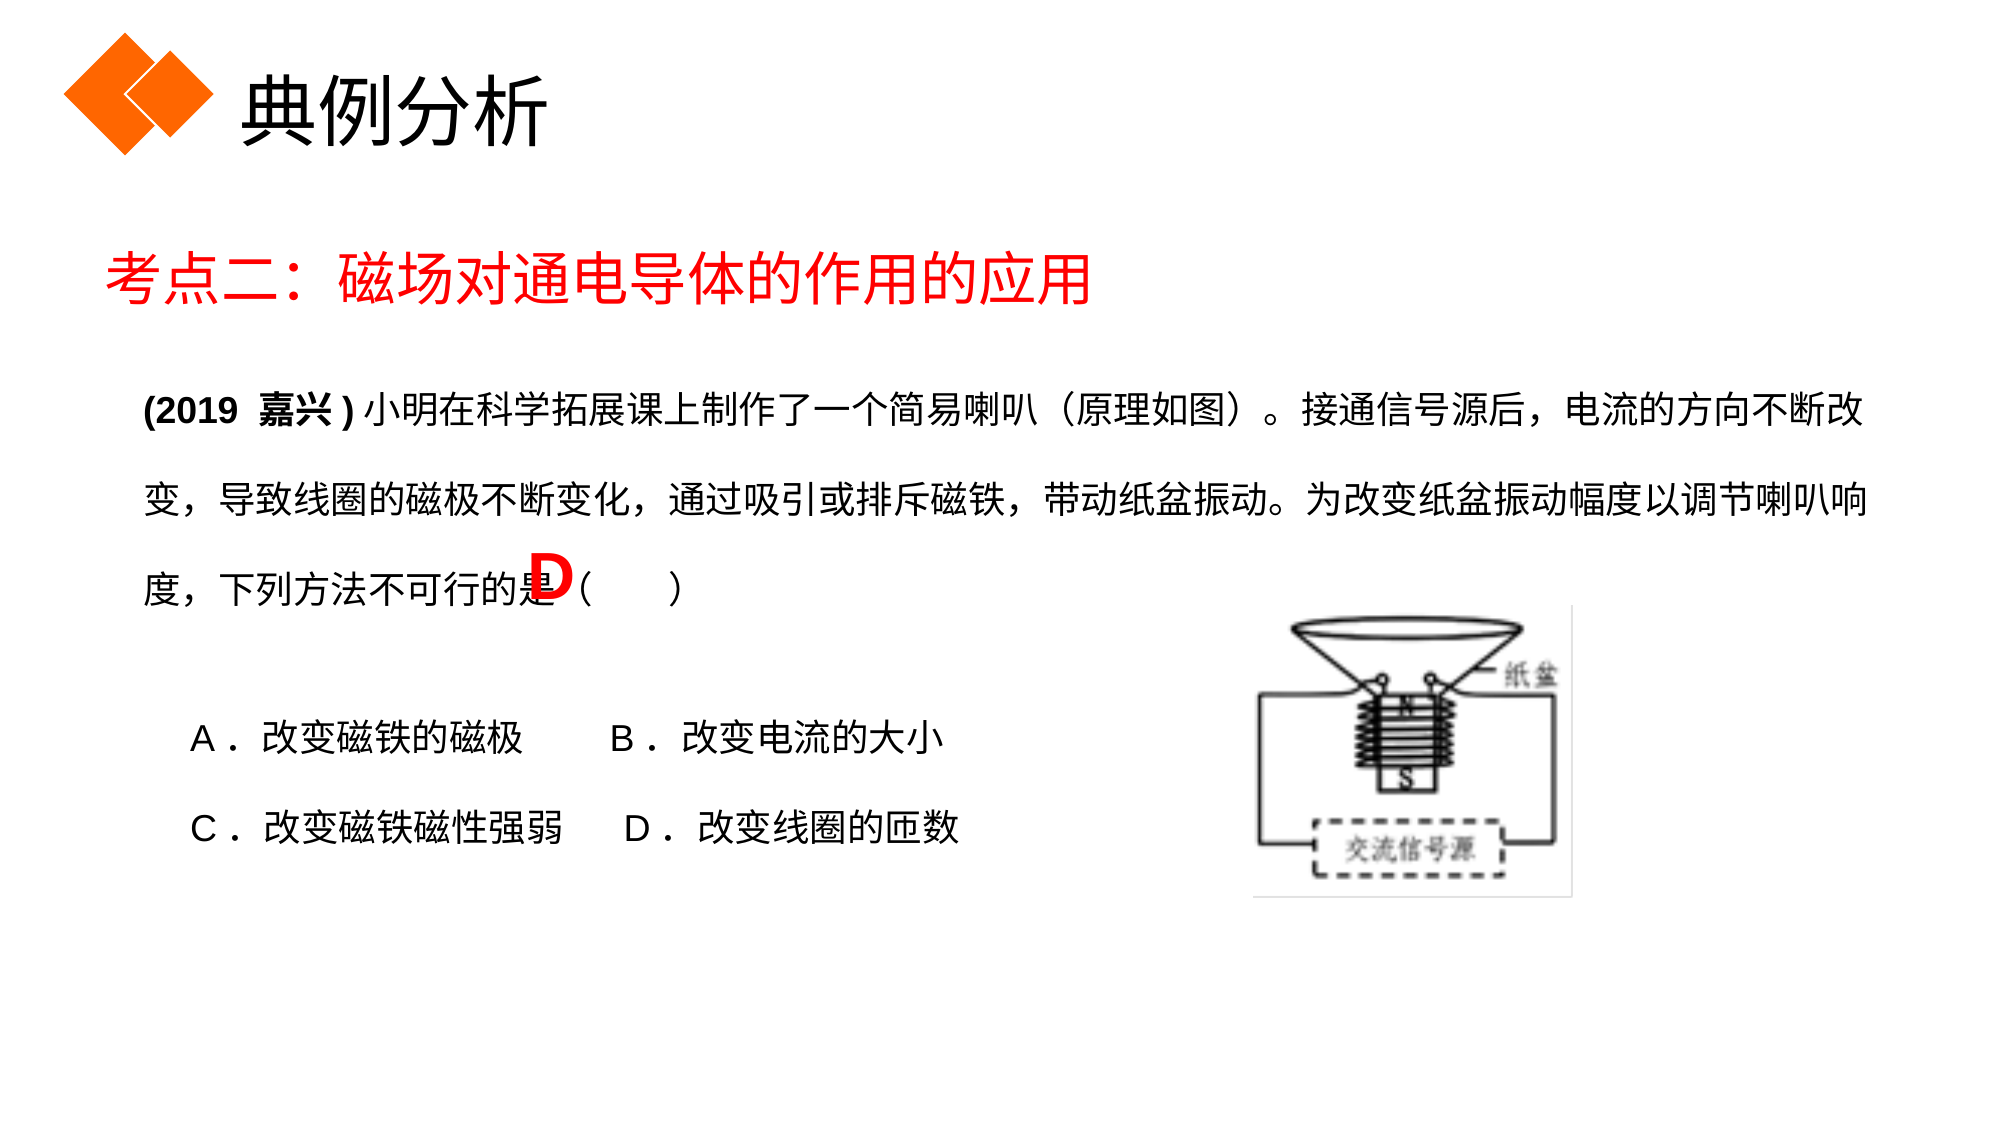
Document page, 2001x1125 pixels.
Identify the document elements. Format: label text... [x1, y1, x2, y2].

text_box (2019 嘉兴)小明在科学拓展课上制作了一个简易喇叭（原理如图）。接通信号源后，电流的方向不断改变，导致线圈的磁极不断变化，通过吸引或排斥磁铁，带动纸盆振动。为改变纸盆振动幅度以调节喇叭响度，下列方法不可行的是（ ） [128, 333, 1897, 619]
text_box 典例分析 [229, 52, 569, 166]
text_box D [513, 525, 592, 620]
text_box 考点二：磁场对通电导体的作用的应用 [89, 235, 1634, 320]
picture [1253, 605, 1576, 901]
text_box A．改变磁铁的磁极 B．改变电流的大小 C．改变磁铁磁性强弱 D．改变线圈的匝数 [175, 661, 1253, 857]
